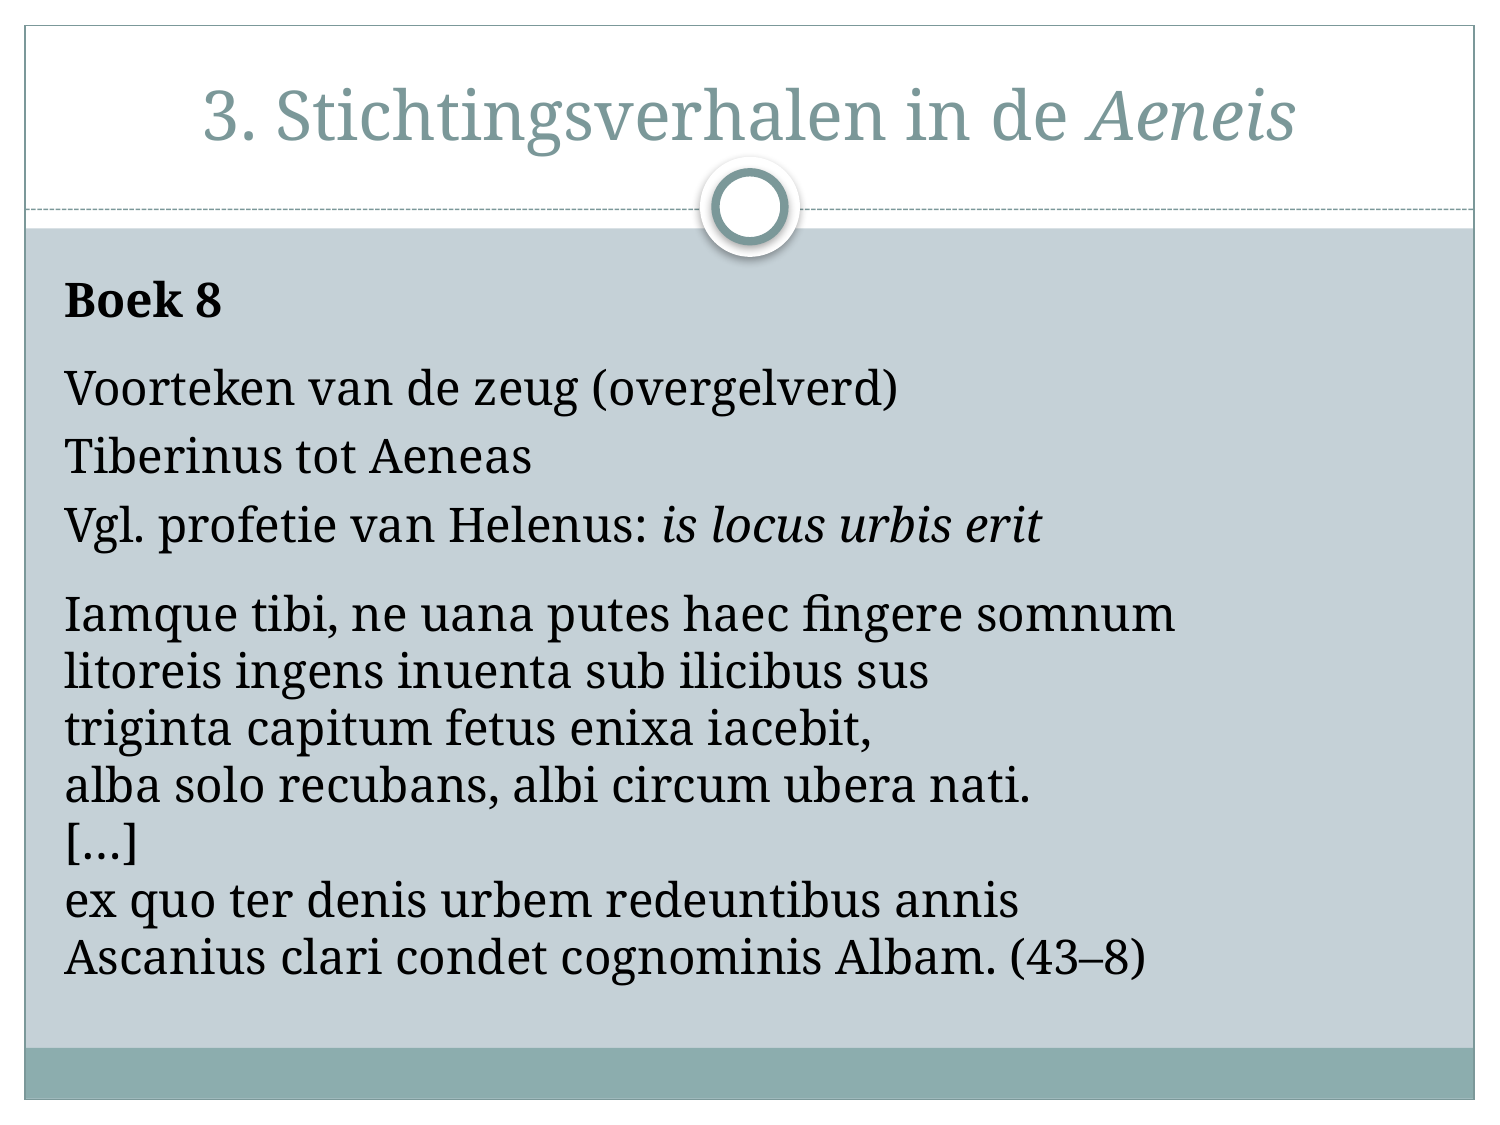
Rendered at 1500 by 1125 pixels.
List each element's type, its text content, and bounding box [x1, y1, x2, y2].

title 3. Stichtingsverhalen in de Aeneis [49, 37, 1450, 162]
list Boek 8 Voorteken van de zeug (overgelverd) Tiberinus tot Aeneas Vgl. profetie van Helenus: is locus urbis erit Iamque tibi, ne uana putes haec fingere somnum litoreis ingens inuenta sub ilicibus sus triginta capitum fetus enixa iacebit, alba solo recubans, albi circum ubera nati. […] ex quo ter denis urbem redeuntibus annis Ascanius clari condet cognominis Albam. (43–8) [49, 250, 1445, 1001]
